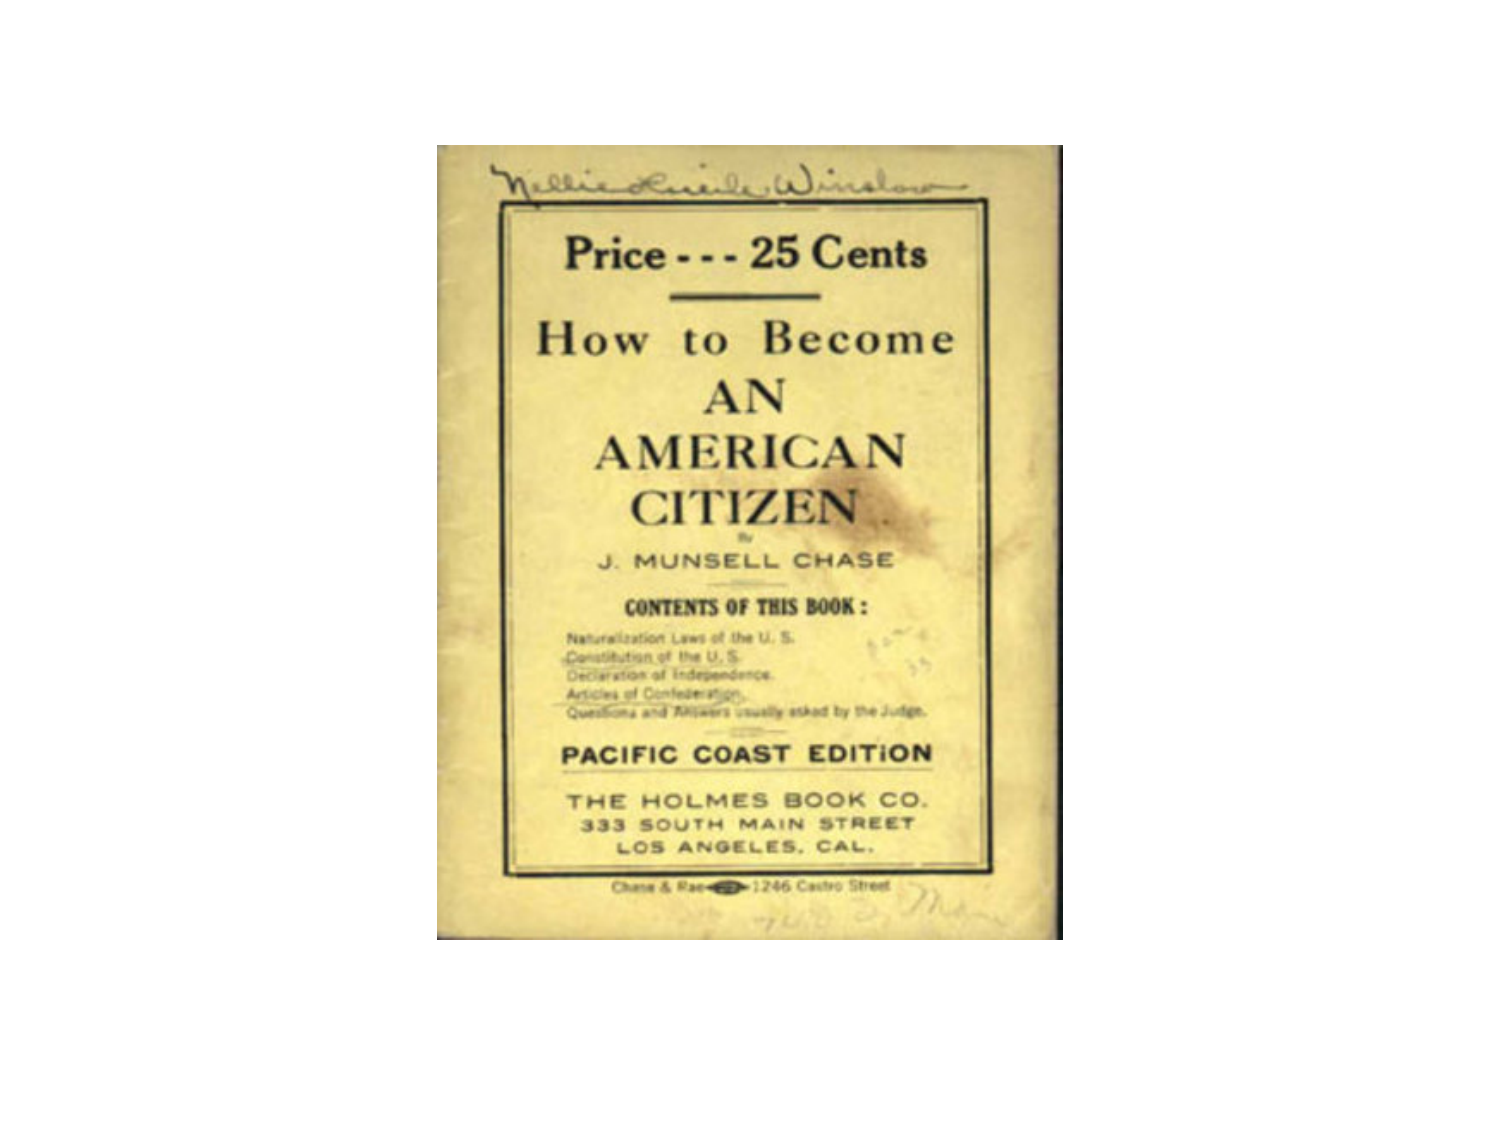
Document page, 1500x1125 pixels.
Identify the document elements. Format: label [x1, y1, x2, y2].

picture [437, 145, 1063, 940]
